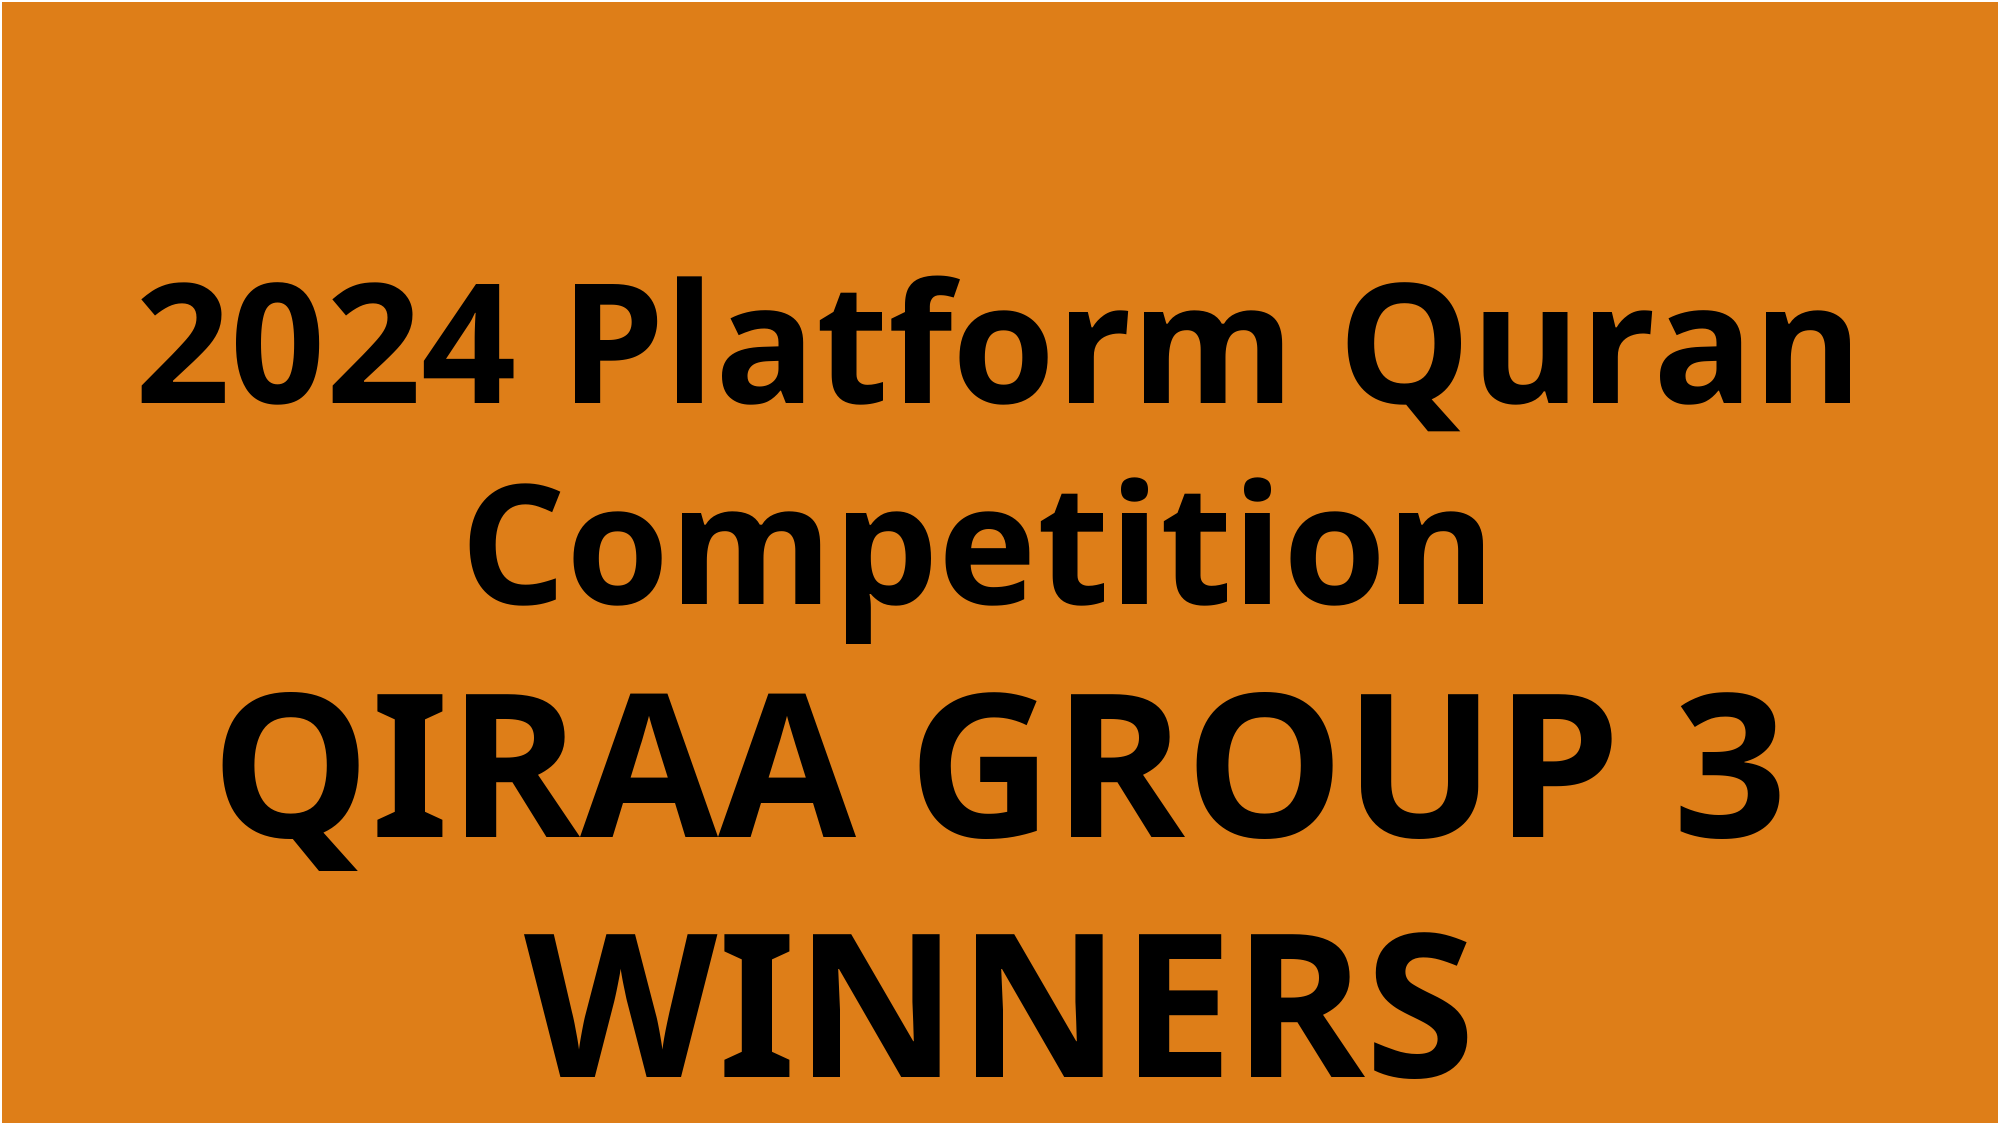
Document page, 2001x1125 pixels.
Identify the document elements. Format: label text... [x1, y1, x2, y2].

title 2024 Platform Quran Competition QIRAA GROUP 3 WINNERS [0, 0, 2000, 1125]
